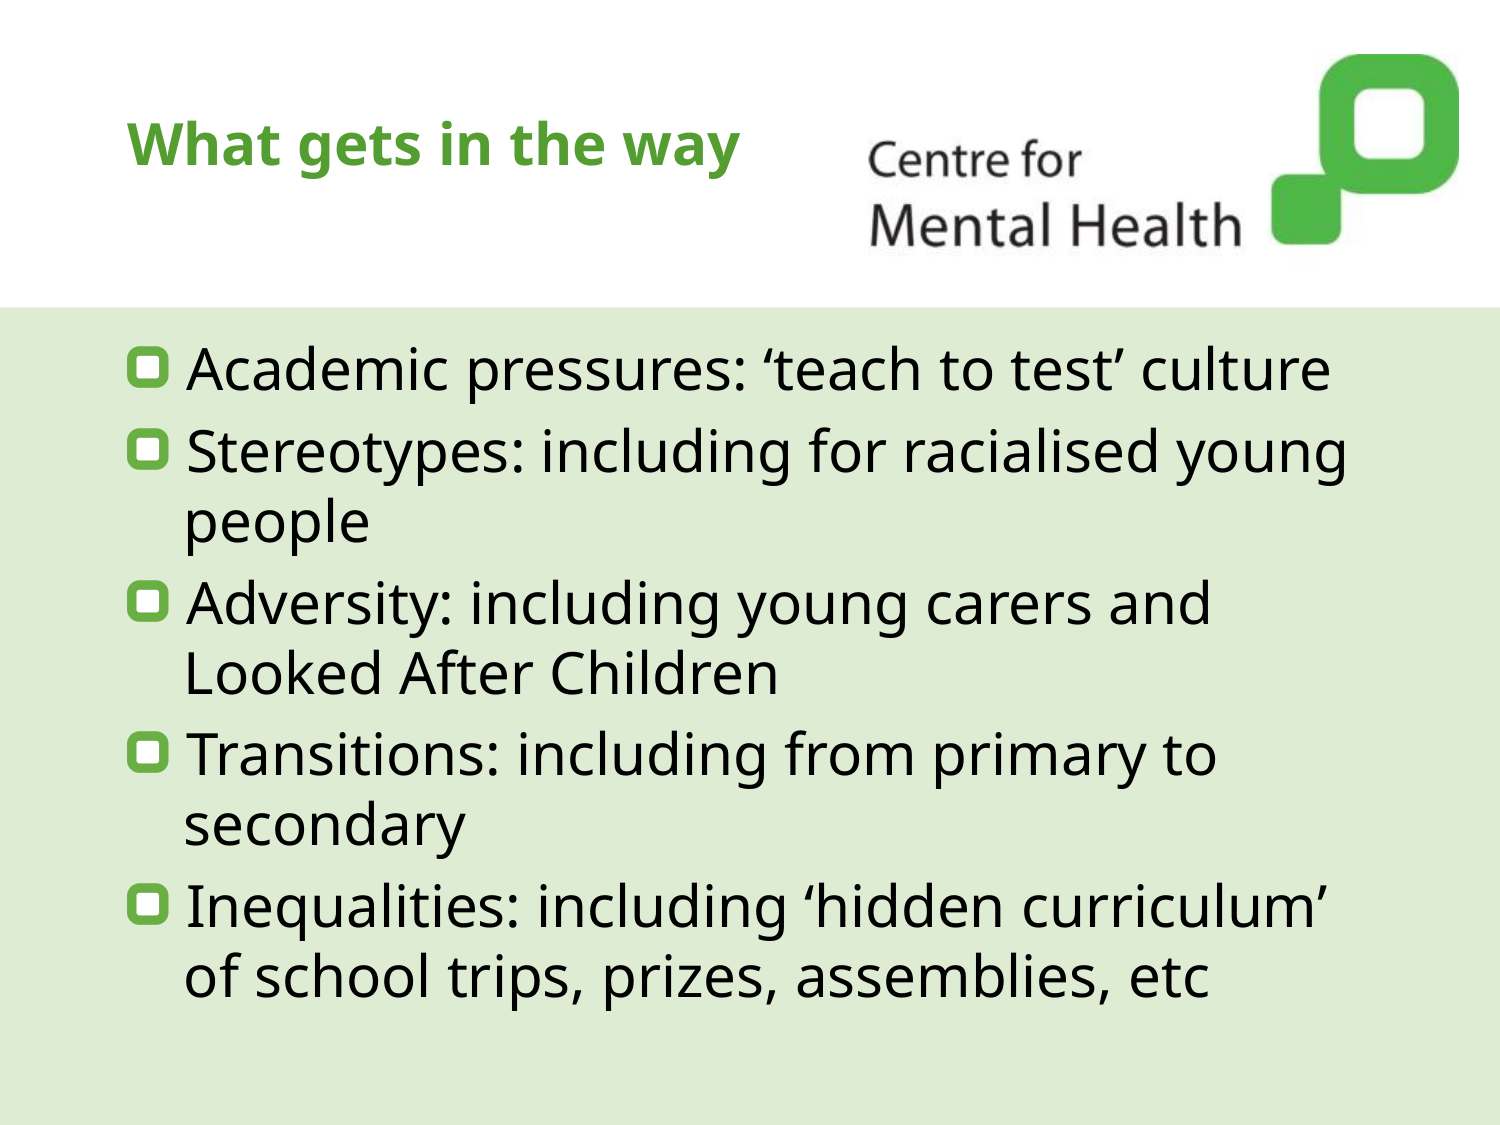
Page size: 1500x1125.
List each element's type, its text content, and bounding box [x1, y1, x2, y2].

picture [127, 346, 187, 388]
title What gets in the way [112, 99, 863, 288]
picture [868, 54, 1459, 273]
picture [127, 580, 187, 622]
picture [127, 883, 187, 925]
list Academic pressures: ‘teach to test’ culture Stereotypes: including for racialised young people Adversity: including young carers and Looked After Children Transitions: including from primary to secondary Inequalities: including ‘hidden curriculum’ of school trips, prizes, assemblies, etc [112, 324, 1388, 1000]
picture [127, 428, 187, 470]
picture [127, 731, 187, 773]
